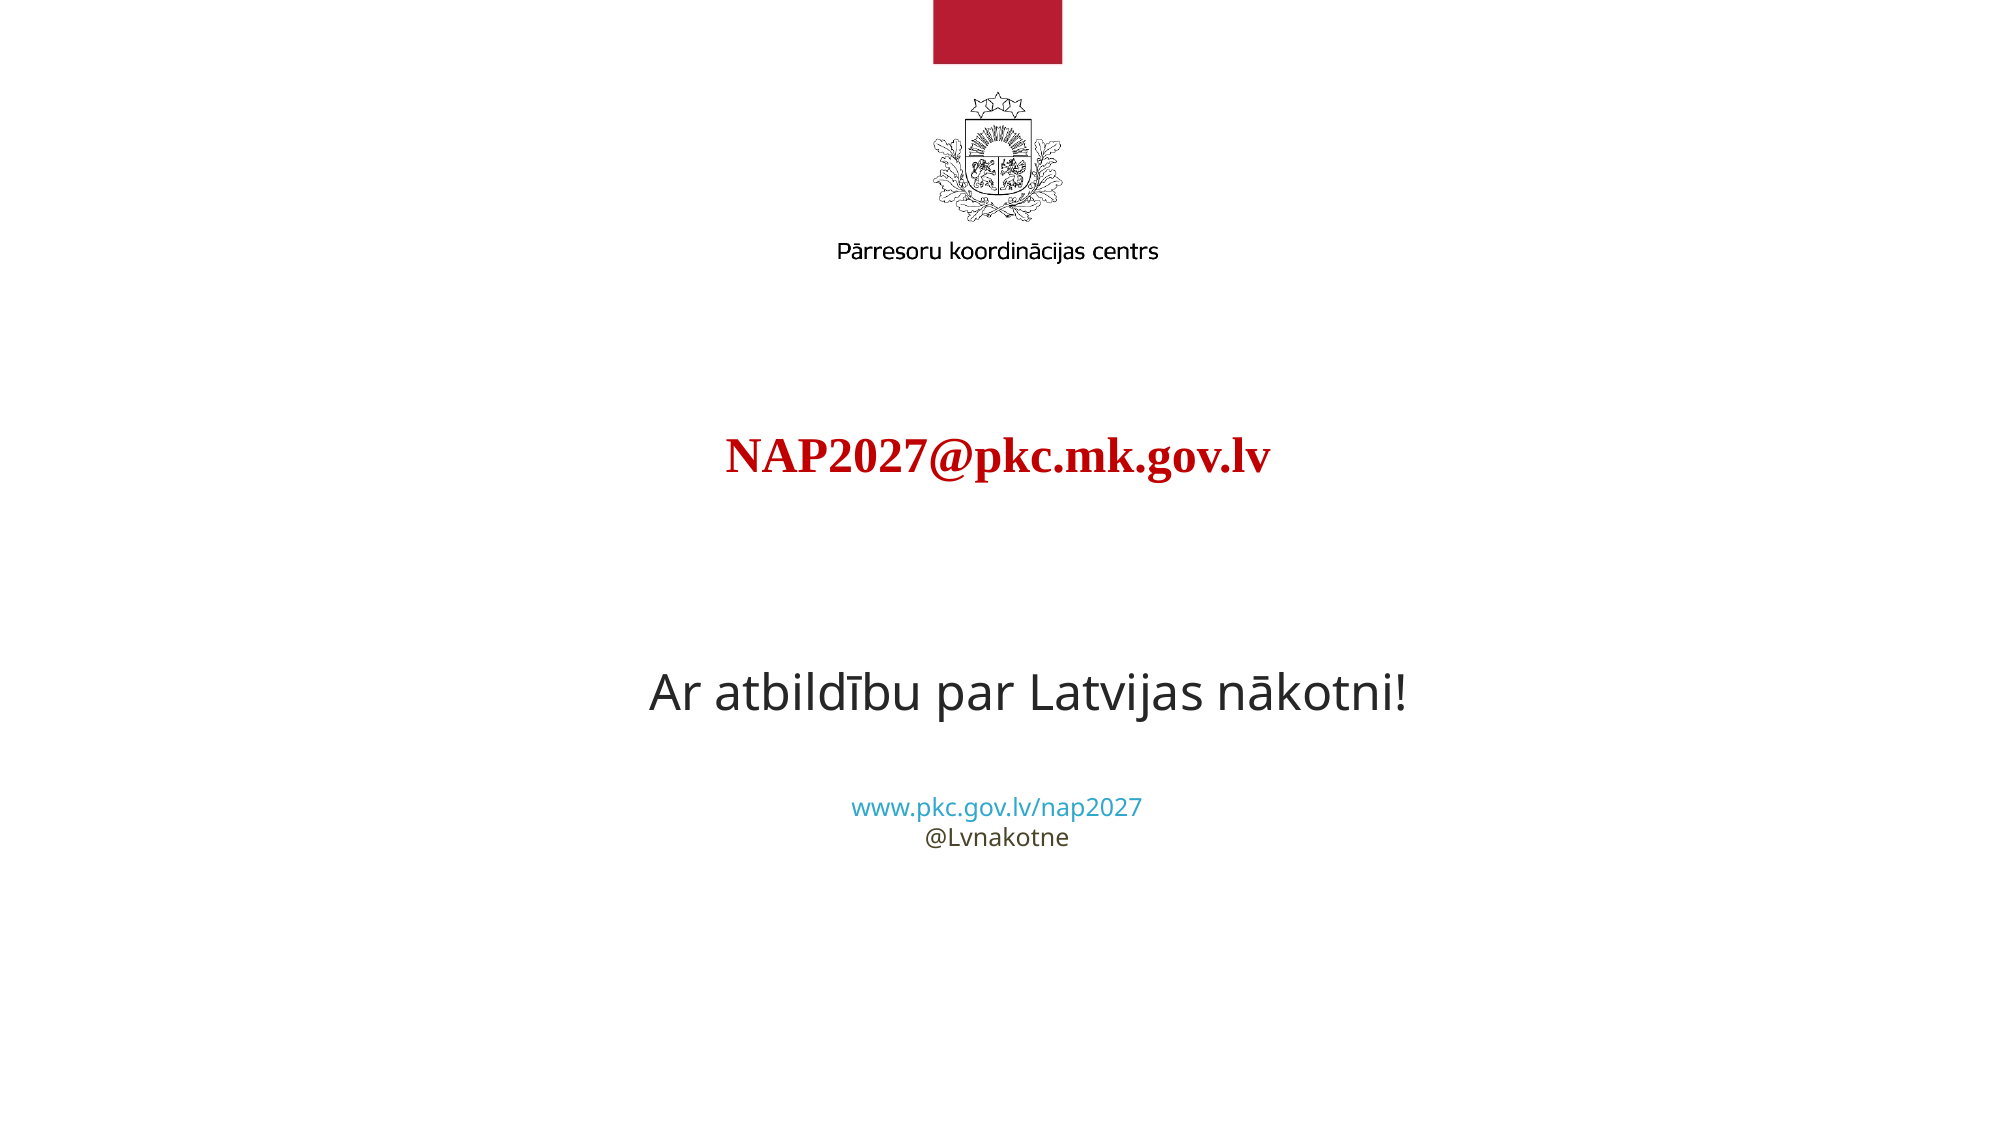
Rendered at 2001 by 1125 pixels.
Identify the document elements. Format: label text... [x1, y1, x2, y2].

text_box Ar atbildību par Latvijas nākotni! [391, 615, 1667, 766]
picture [657, 0, 1337, 291]
text_box NAP2027@pkc.mk.gov.lv [710, 415, 1286, 490]
text_box www.pkc.gov.lv/nap2027 @Lvnakotne [606, 828, 1388, 934]
